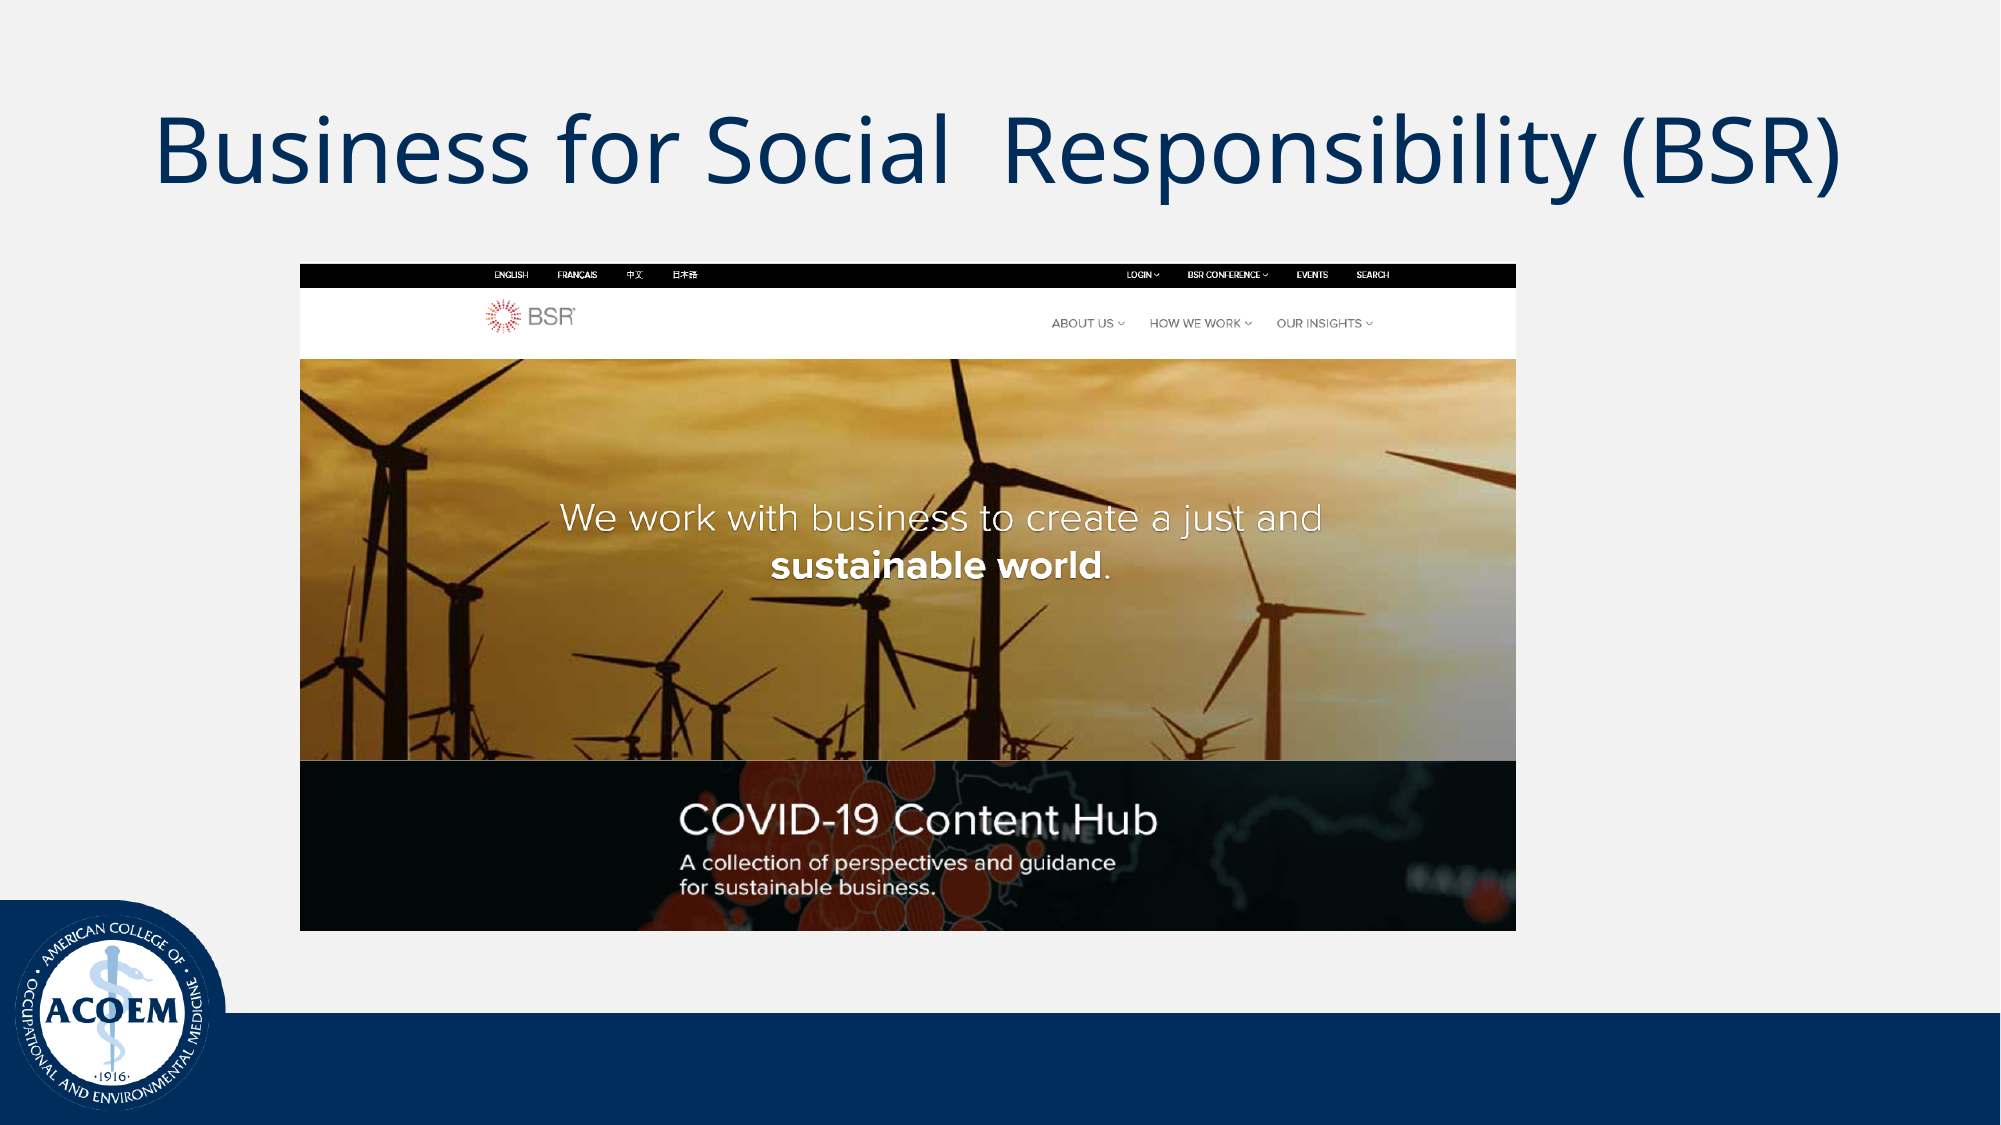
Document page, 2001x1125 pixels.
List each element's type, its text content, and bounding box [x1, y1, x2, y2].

title Business for Social Responsibility (BSR) [137, 59, 1863, 248]
picture [0, 0, 2001, 1125]
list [299, 262, 1516, 931]
